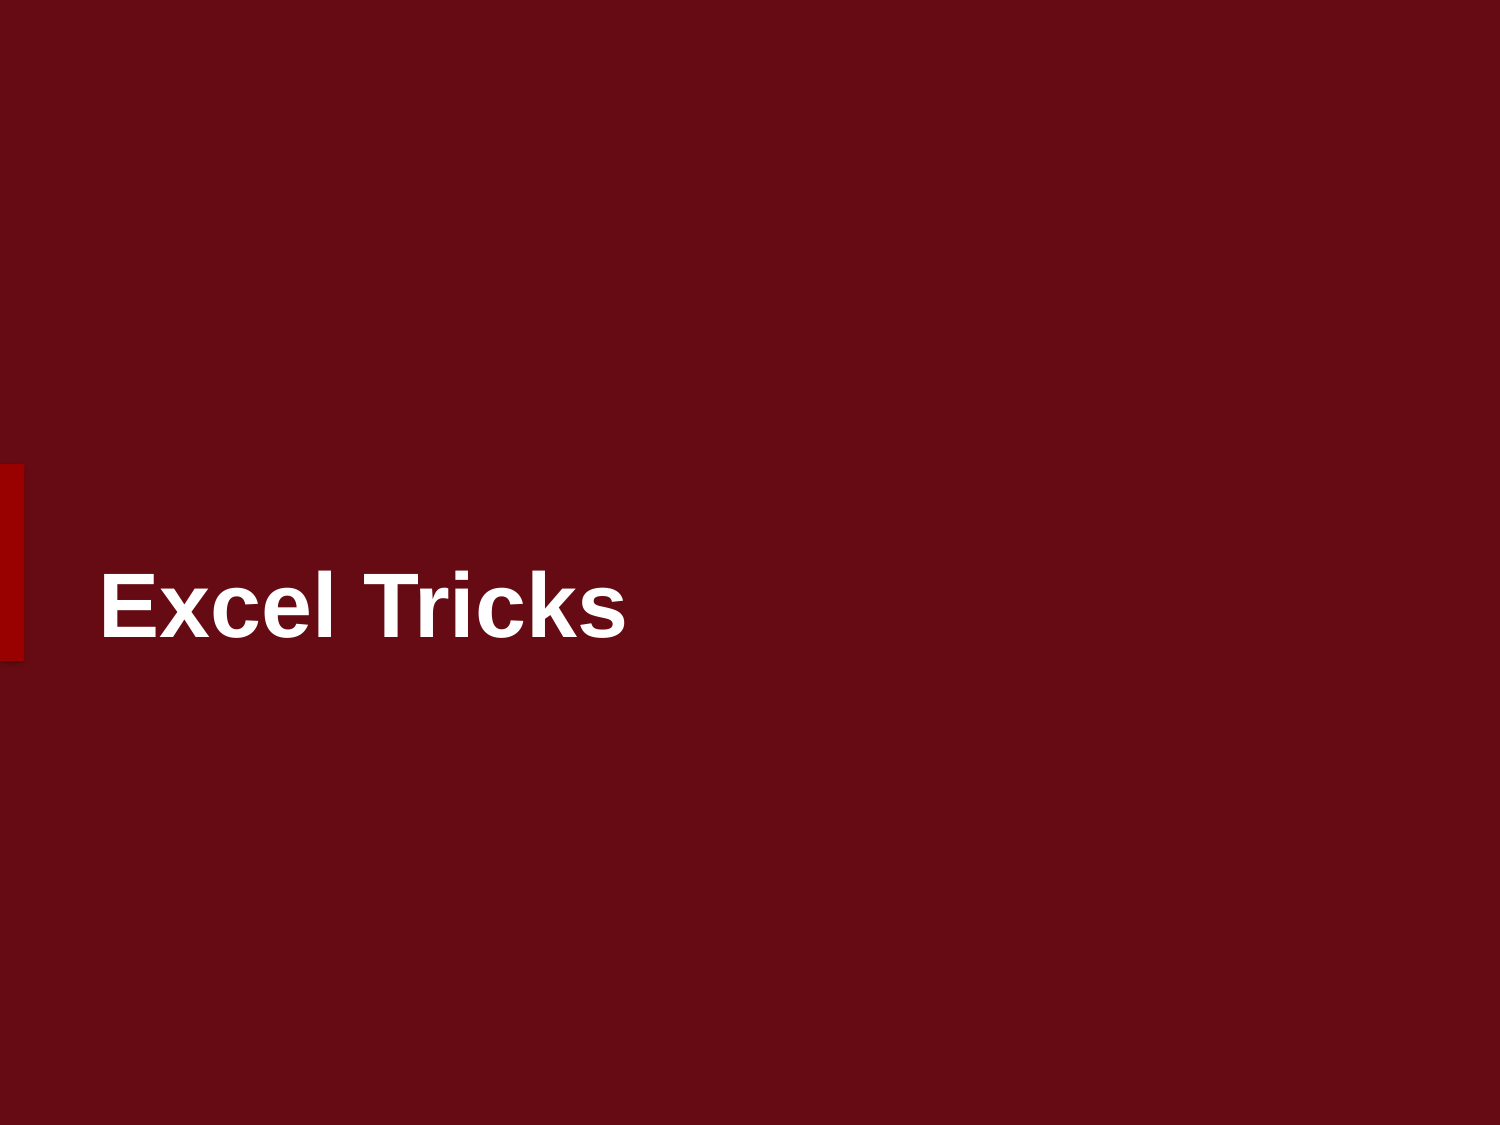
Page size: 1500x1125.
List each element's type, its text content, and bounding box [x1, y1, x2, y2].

title Excel Tricks [83, 560, 1199, 642]
